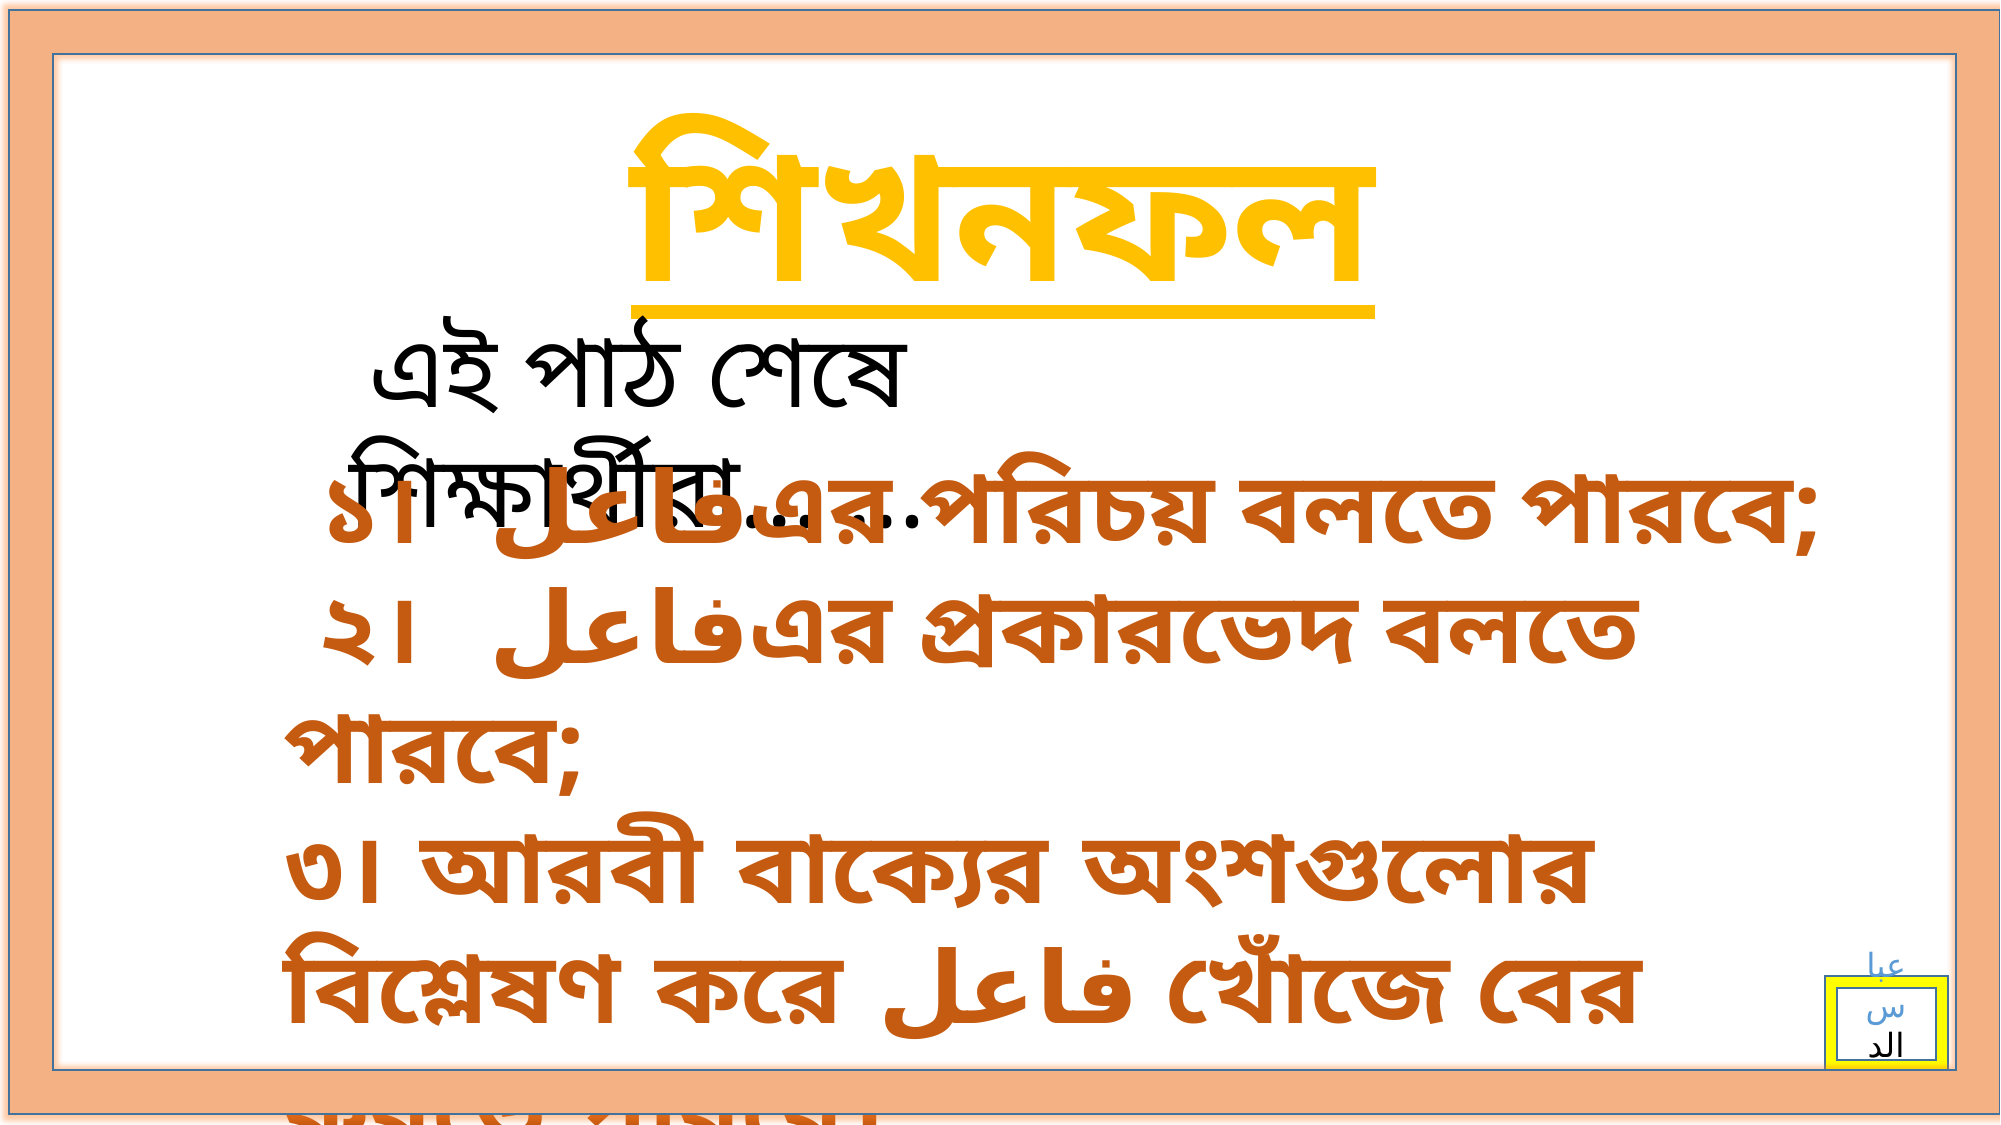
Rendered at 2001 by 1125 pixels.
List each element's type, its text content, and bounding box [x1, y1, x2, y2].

text_box শিখনফল [591, 90, 1415, 326]
text_box ১। فاعلএর পরিচয় বলতে পারবে; ২। فاعلএর প্রকারভেদ বলতে পারবে; ৩। আরবী বাক্যের অংশগুলোর বিশ্লেষণ করে فاعل খোঁজে বের করতে পারবে। [268, 436, 1899, 1062]
text_box [8, 9, 2000, 1115]
text_box এই পাঠ শেষে শিক্ষার্থীরা… … [115, 299, 1161, 555]
text_box عباس الد ين [1824, 975, 1948, 1062]
